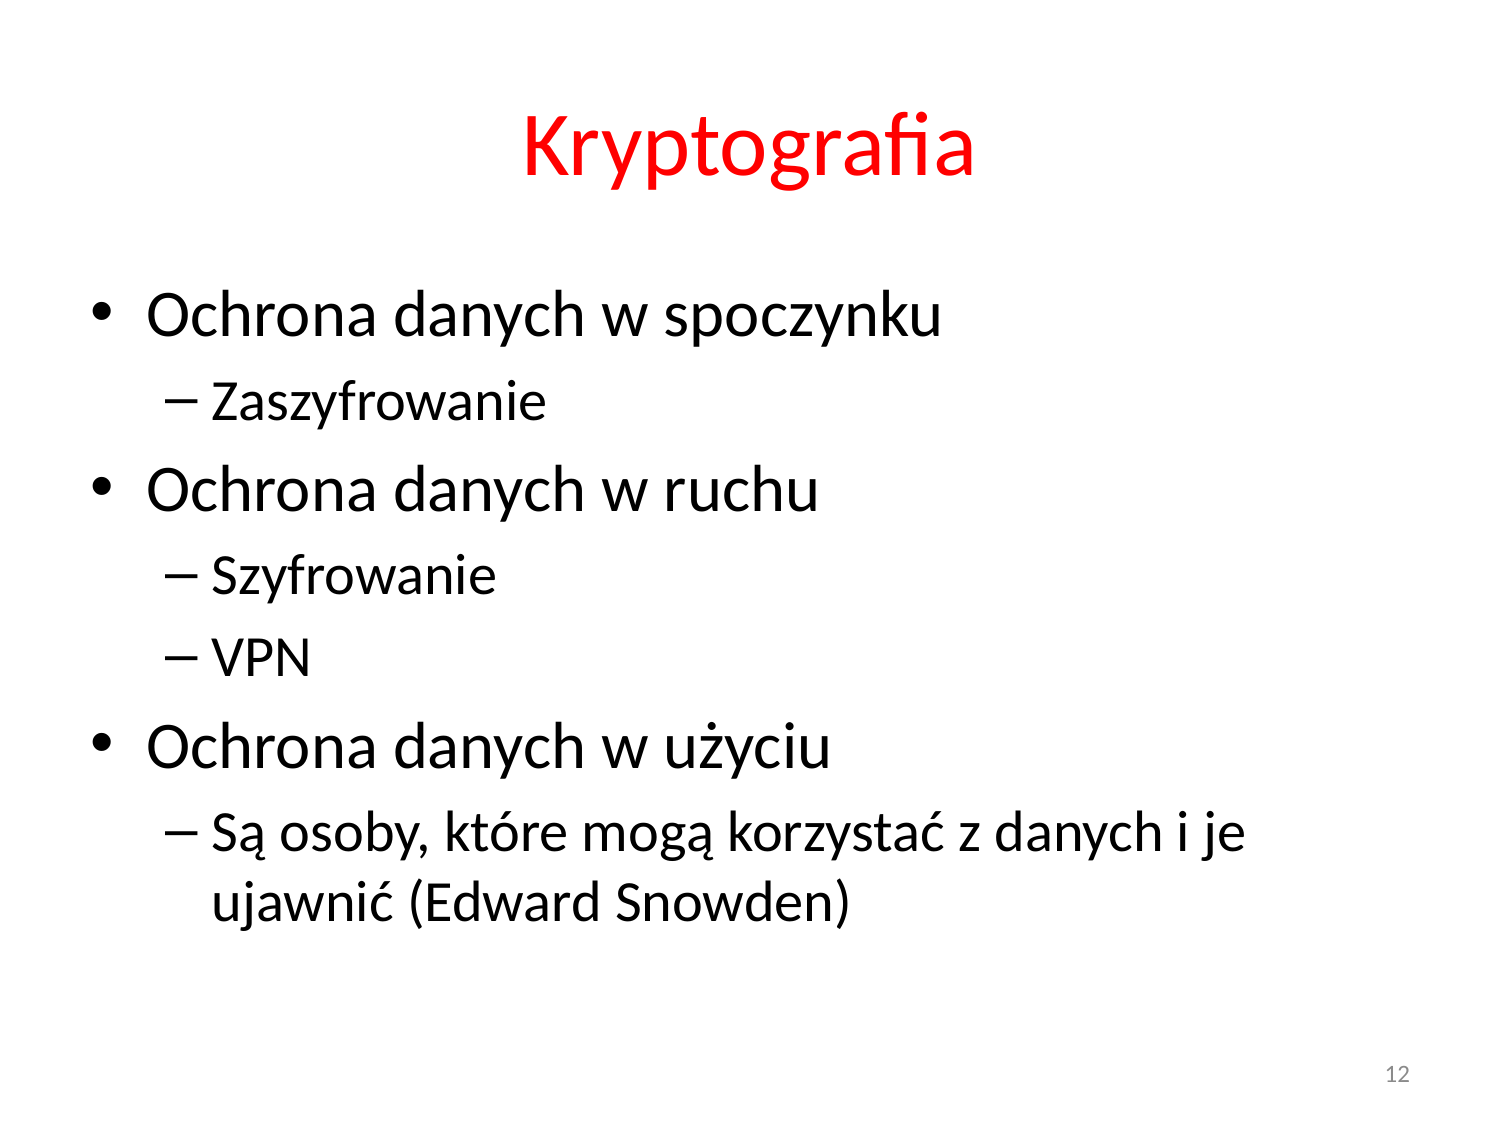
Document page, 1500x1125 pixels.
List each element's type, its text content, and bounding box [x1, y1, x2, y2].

title Kryptografia [75, 45, 1425, 233]
list Ochrona danych w spoczynku Zaszyfrowanie Ochrona danych w ruchu Szyfrowanie VPN Ochrona danych w użyciu Są osoby, które mogą korzystać z danych i je ujawnić (Edward Snowden) [75, 262, 1425, 1005]
slide_number 12 [1074, 1042, 1425, 1103]
